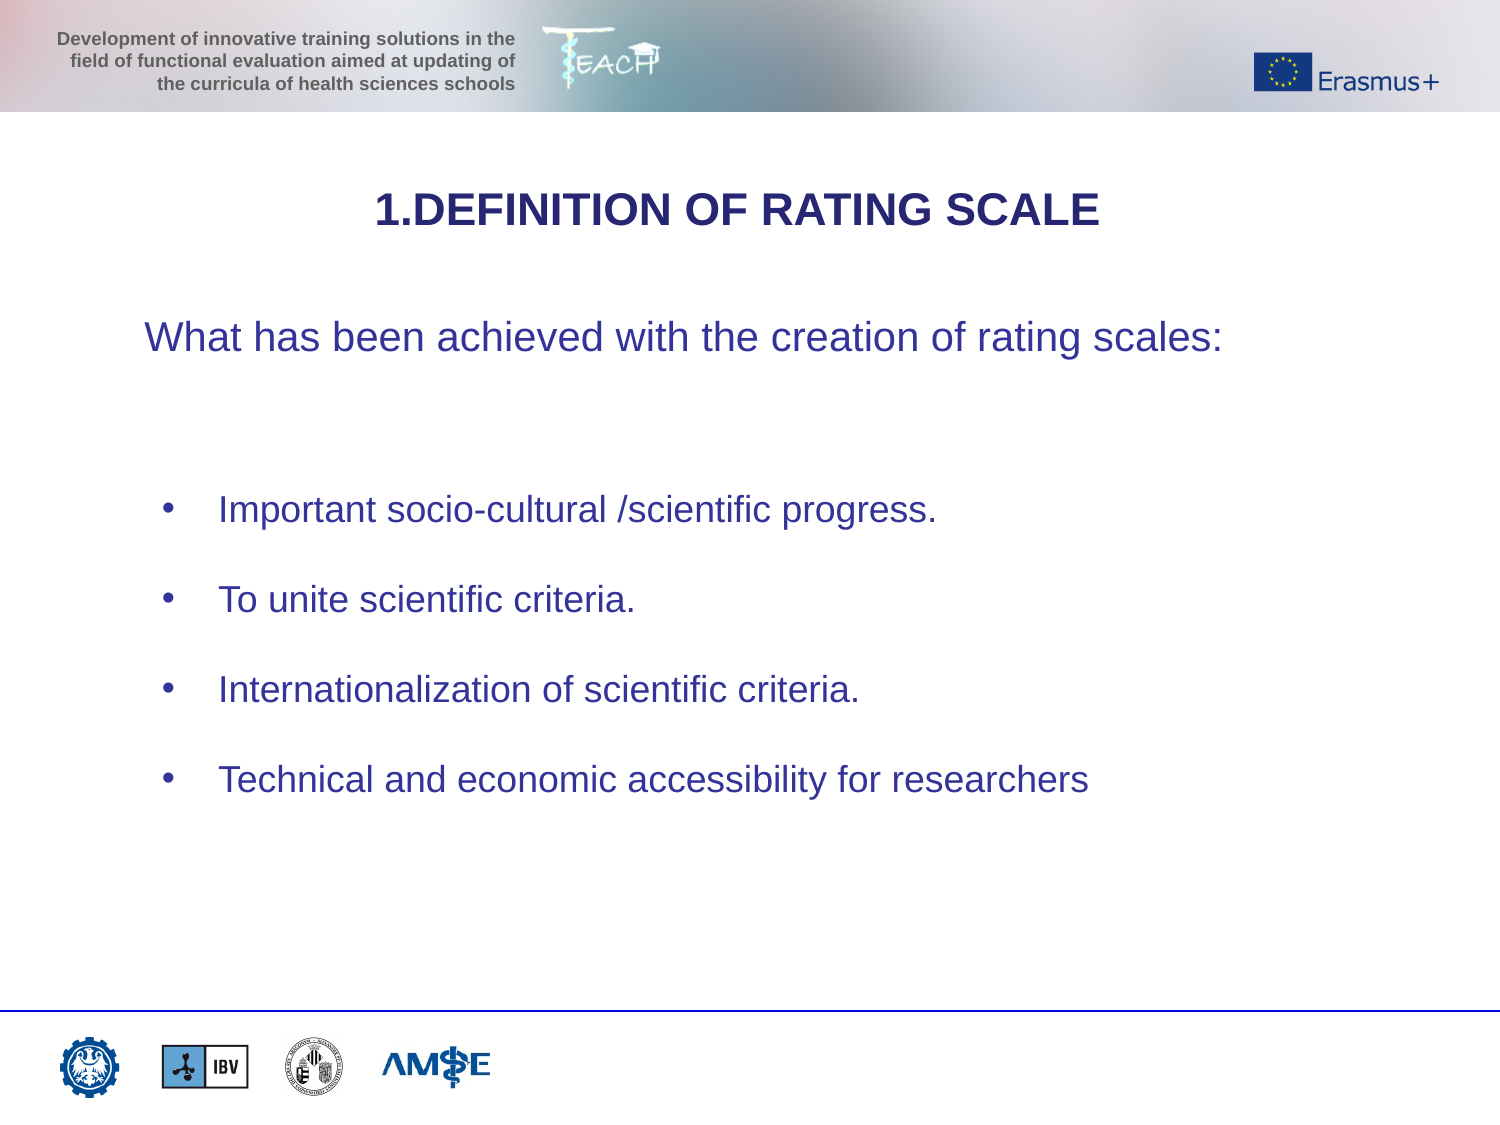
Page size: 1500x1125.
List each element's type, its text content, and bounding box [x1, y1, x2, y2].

picture [53, 1035, 126, 1099]
picture [284, 1036, 344, 1097]
text_box What has been achieved with the creation of rating scales: [129, 302, 1497, 417]
picture [0, 1, 1500, 112]
picture [161, 1044, 249, 1089]
text_box 1.DEFINITION OF RATING SCALE [100, 172, 1388, 243]
picture [379, 1044, 491, 1089]
text_box Important socio-cultural /scientific progress. To unite scientific criteria. Internationalization of scientific criteria. Technical and economic accessibility for researchers [147, 477, 1199, 807]
